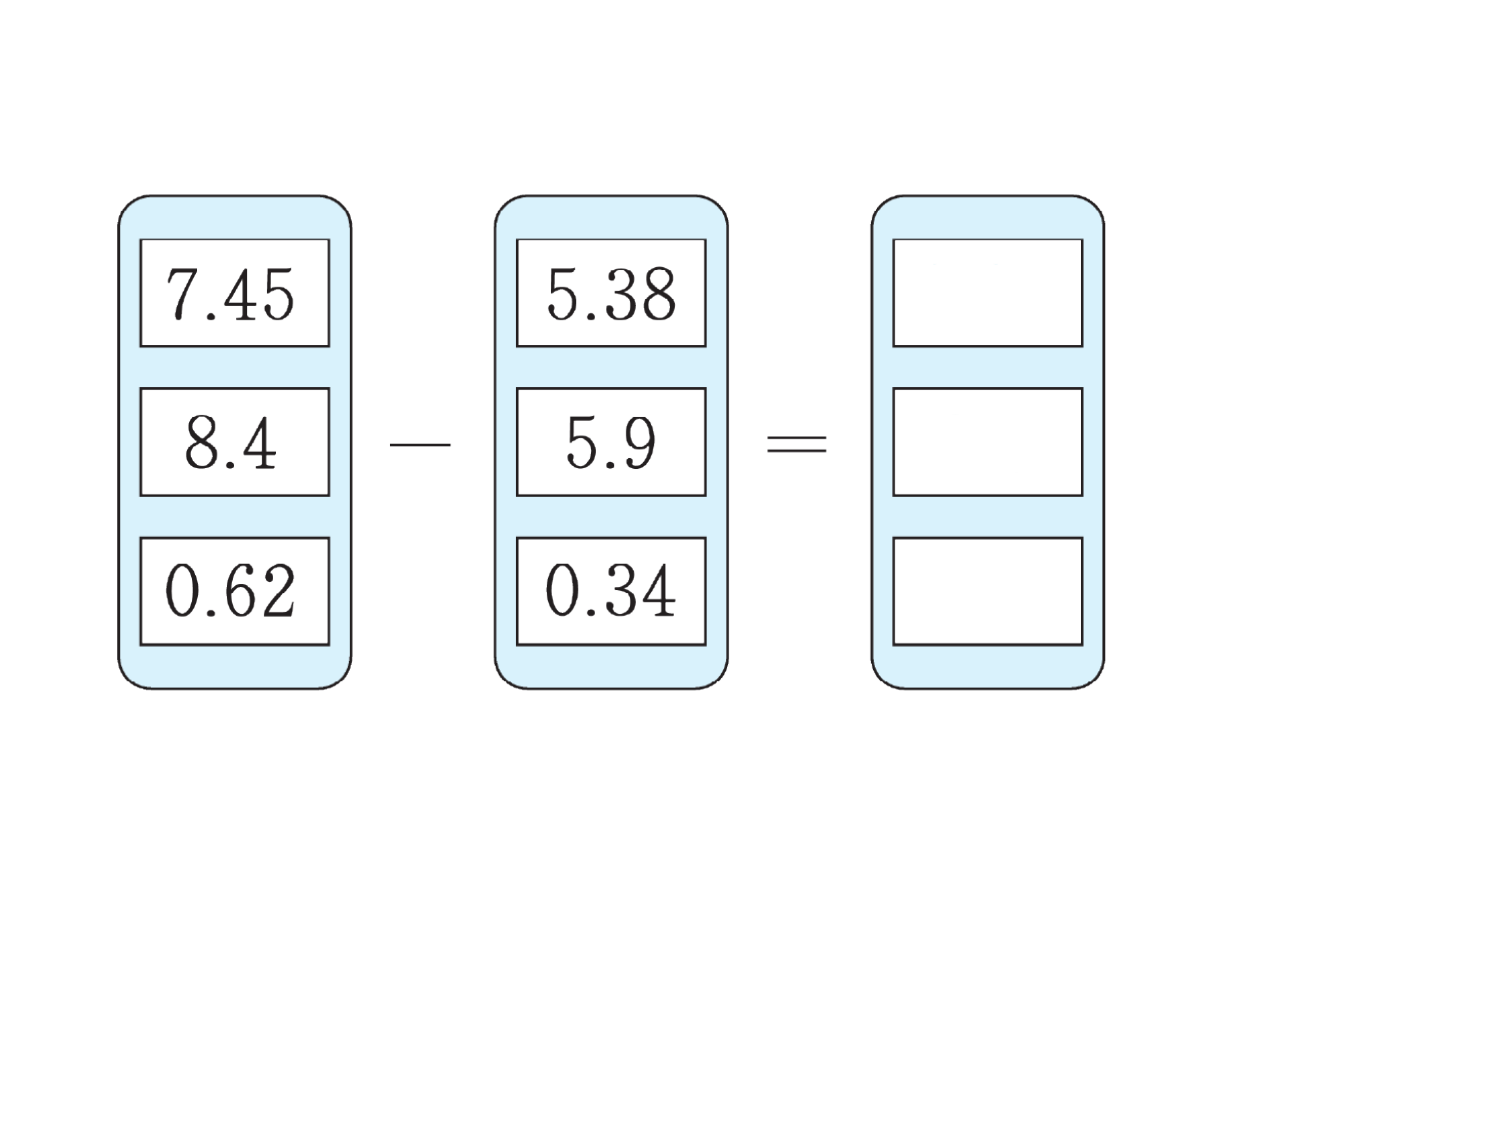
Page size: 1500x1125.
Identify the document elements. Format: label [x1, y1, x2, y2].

picture [112, 184, 1500, 704]
